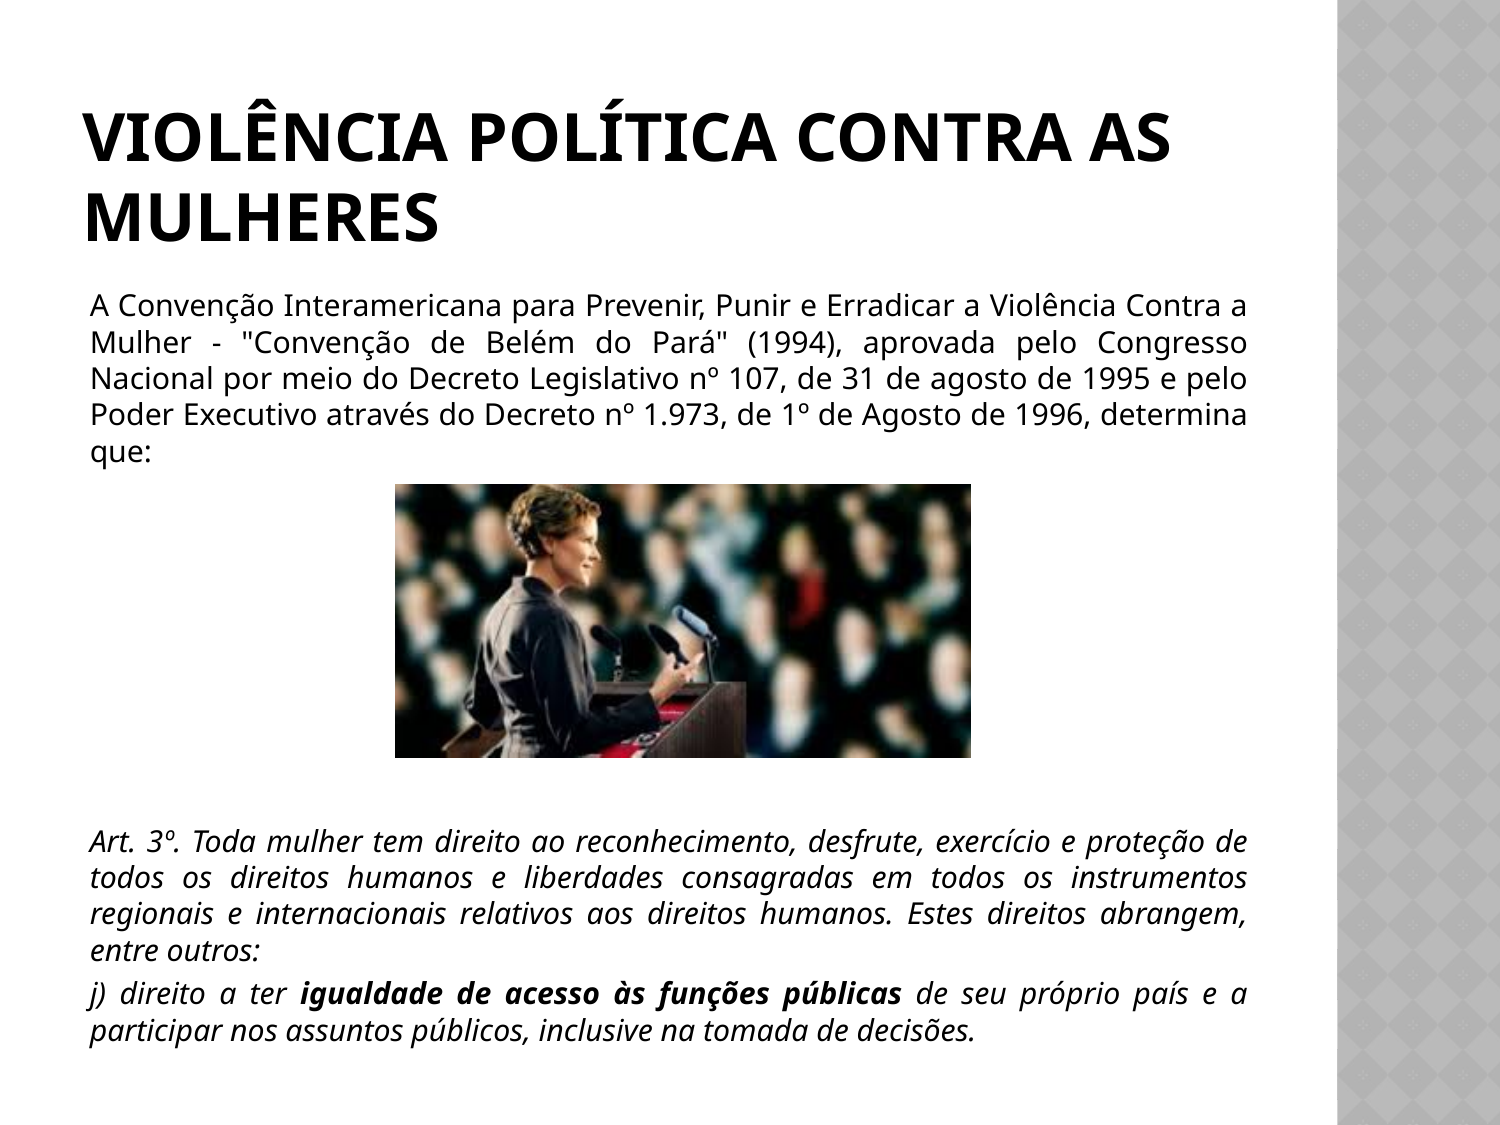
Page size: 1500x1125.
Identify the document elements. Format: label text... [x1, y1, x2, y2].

list A Convenção Interamericana para Prevenir, Punir e Erradicar a Violência Contra a Mulher - "Convenção de Belém do Pará" (1994), aprovada pelo Congresso Nacional por meio do Decreto Legislativo nº 107, de 31 de agosto de 1995 e pelo Poder Executivo através do Decreto nº 1.973, de 1º de Agosto de 1996, determina que: Art. 3º. Toda mulher tem direito ao reconhecimento, desfrute, exercício e proteção de todos os direitos humanos e liberdades consagradas em todos os instrumentos regionais e internacionais relativos aos direitos humanos. Estes direitos abrangem, entre outros: j) direito a ter igualdade de acesso às funções públicas de seu próprio país e a participar nos assuntos públicos, inclusive na tomada de decisões. [75, 278, 1263, 1059]
picture [395, 483, 971, 758]
title VIOLÊNCIA POLÍTICA COnTRA AS MULHERES [75, 52, 1263, 256]
